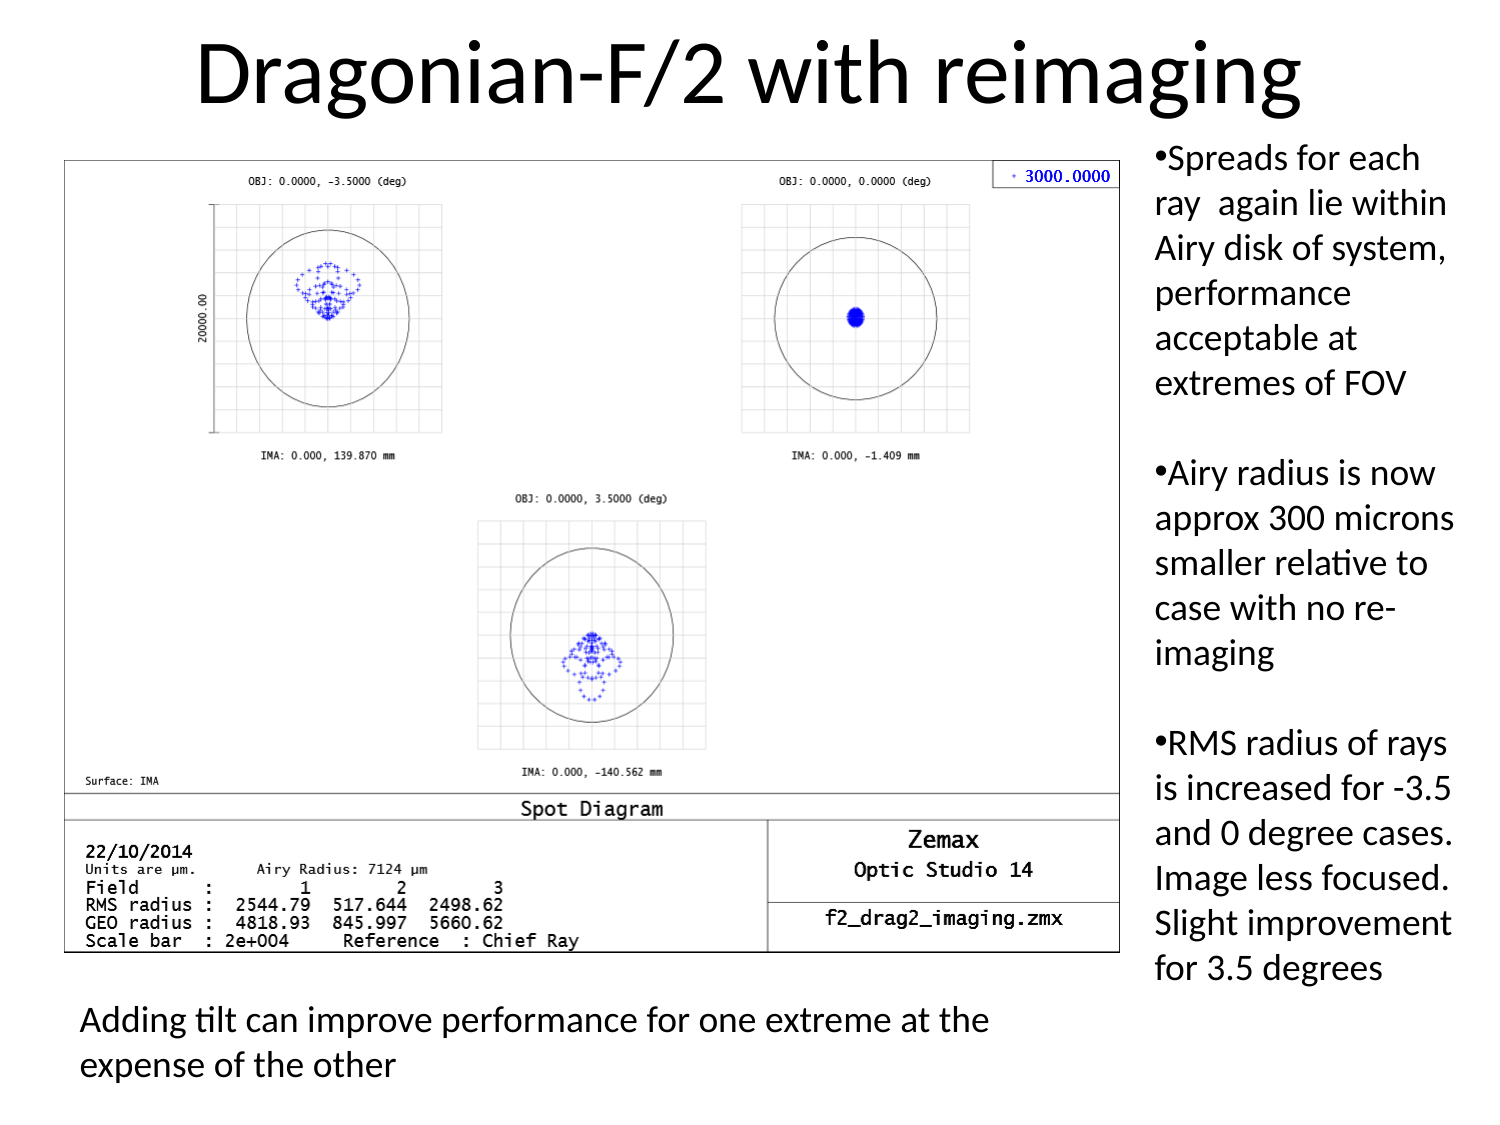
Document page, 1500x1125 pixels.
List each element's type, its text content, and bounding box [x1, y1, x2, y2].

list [64, 160, 1120, 953]
text_box Adding tilt can improve performance for one extreme at the expense of the other [64, 987, 1105, 1093]
title Dragonian-F/2 with reimaging [75, 0, 1425, 161]
text_box Spreads for each ray again lie within Airy disk of system, performance acceptable at extremes of FOV Airy radius is now approx 300 microns smaller relative to case with no re-imaging RMS radius of rays is increased for -3.5 and 0 degree cases. Image less focused. Slight improvement for 3.5 degrees [1139, 125, 1483, 1086]
